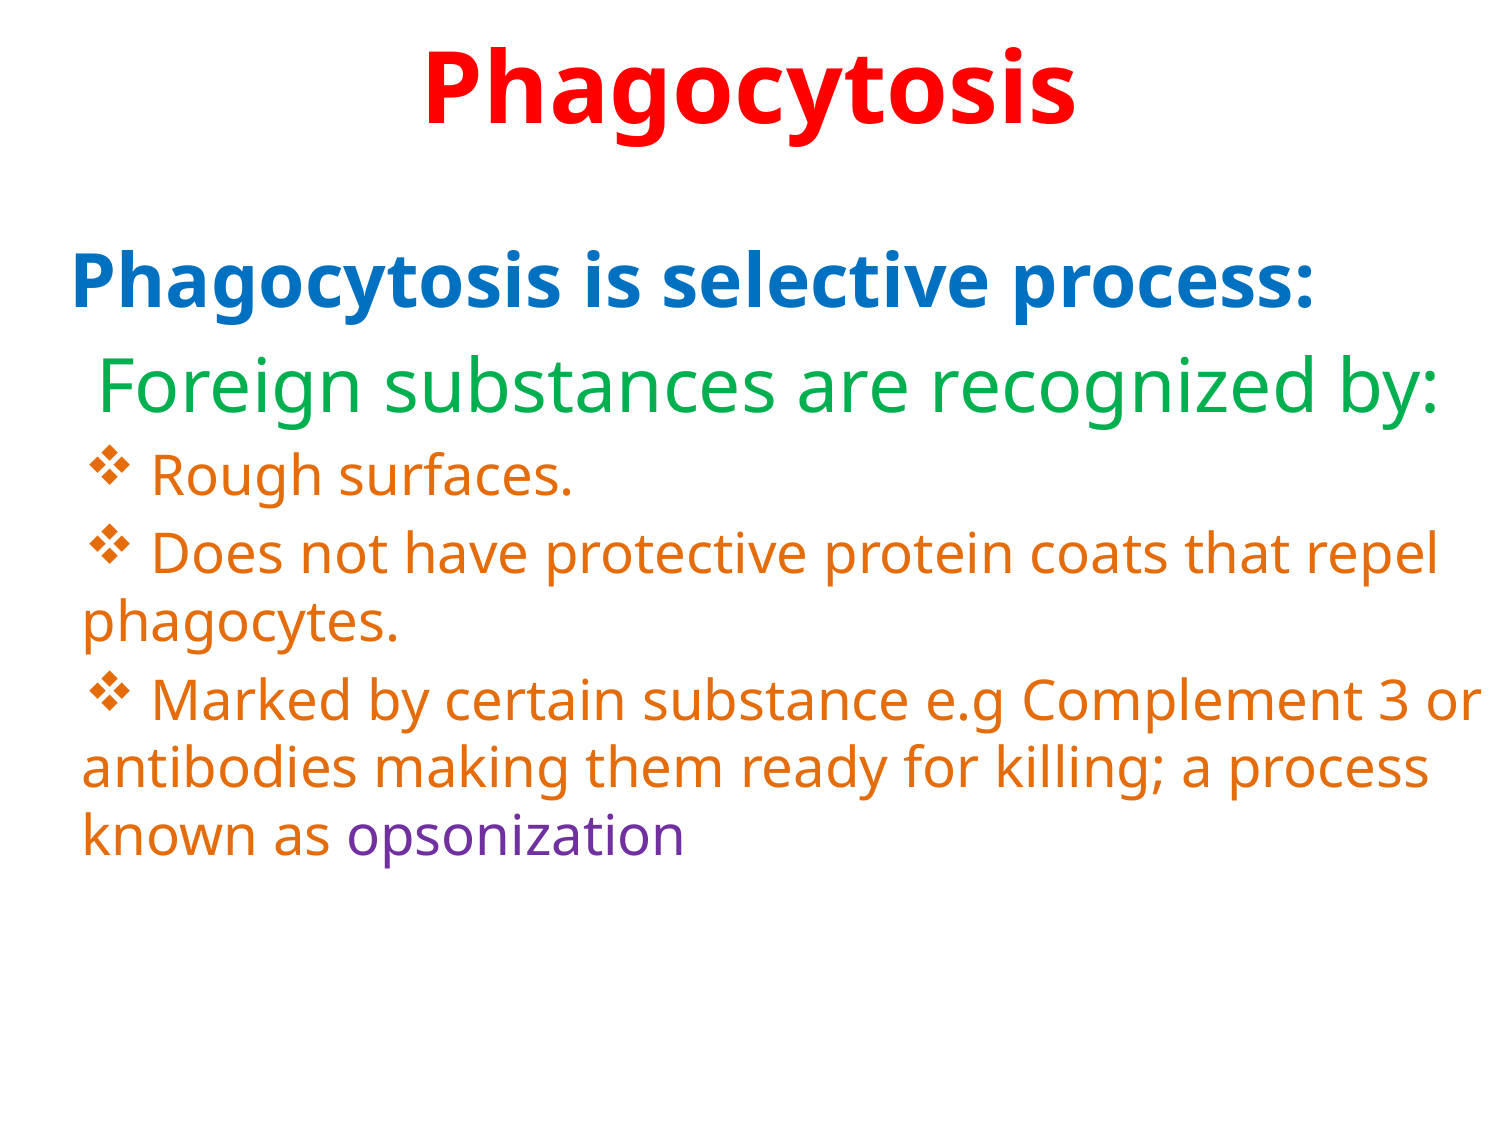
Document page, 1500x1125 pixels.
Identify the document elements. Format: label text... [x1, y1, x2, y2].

list Phagocytosis is selective process: Foreign substances are recognized by: Rough surfaces. Does not have protective protein coats that repel phagocytes. Marked by certain substance e.g Complement 3 or antibodies making them ready for killing; a process known as opsonization [37, 224, 1500, 1125]
title Phagocytosis [75, 24, 1425, 143]
